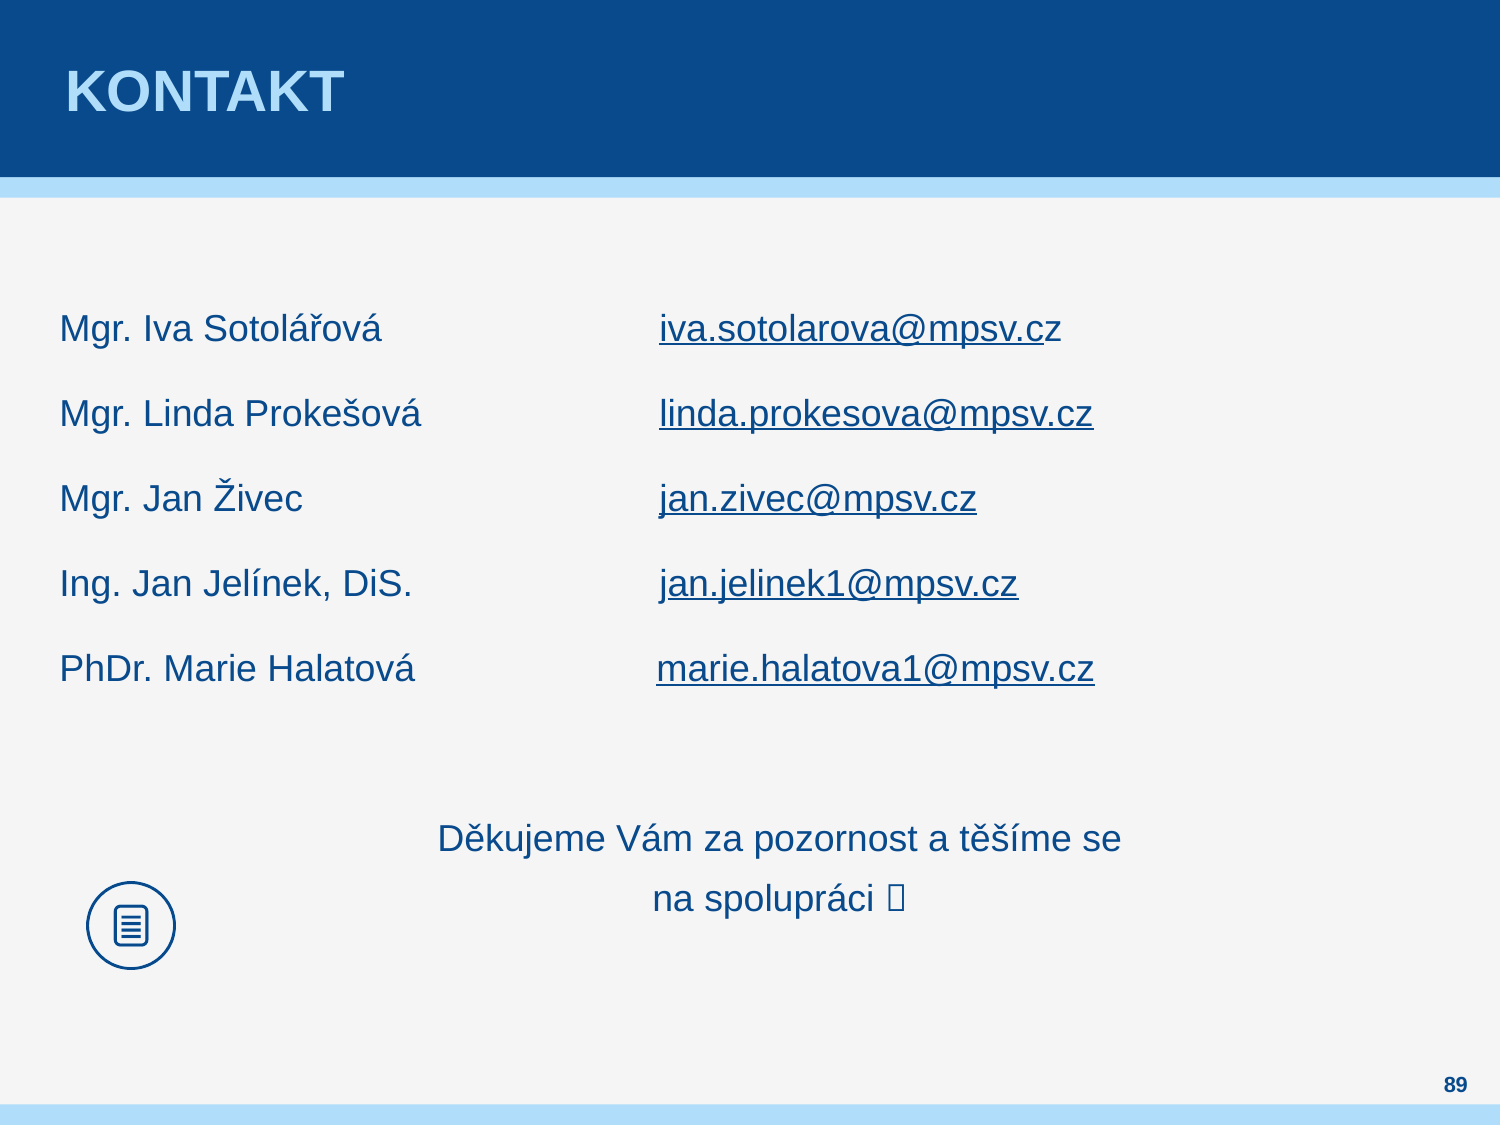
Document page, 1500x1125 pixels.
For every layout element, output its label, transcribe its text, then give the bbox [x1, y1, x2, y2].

picture [86, 881, 176, 971]
title kontakt [59, 0, 1441, 178]
slide_number 89 [1417, 1068, 1495, 1099]
list Mgr. Iva Sotolářová iva.sotolarova@mpsv.cz Mgr. Linda Prokešová linda.prokesova@mpsv.cz Mgr. Jan Živec jan.zivec@mpsv.cz Ing. Jan Jelínek, DiS. jan.jelinek1@mpsv.cz PhDr. Marie Halatová marie.halatova1@mpsv.cz Děkujeme Vám za pozornost a těšíme se na spolupráci  [59, 203, 1500, 1043]
